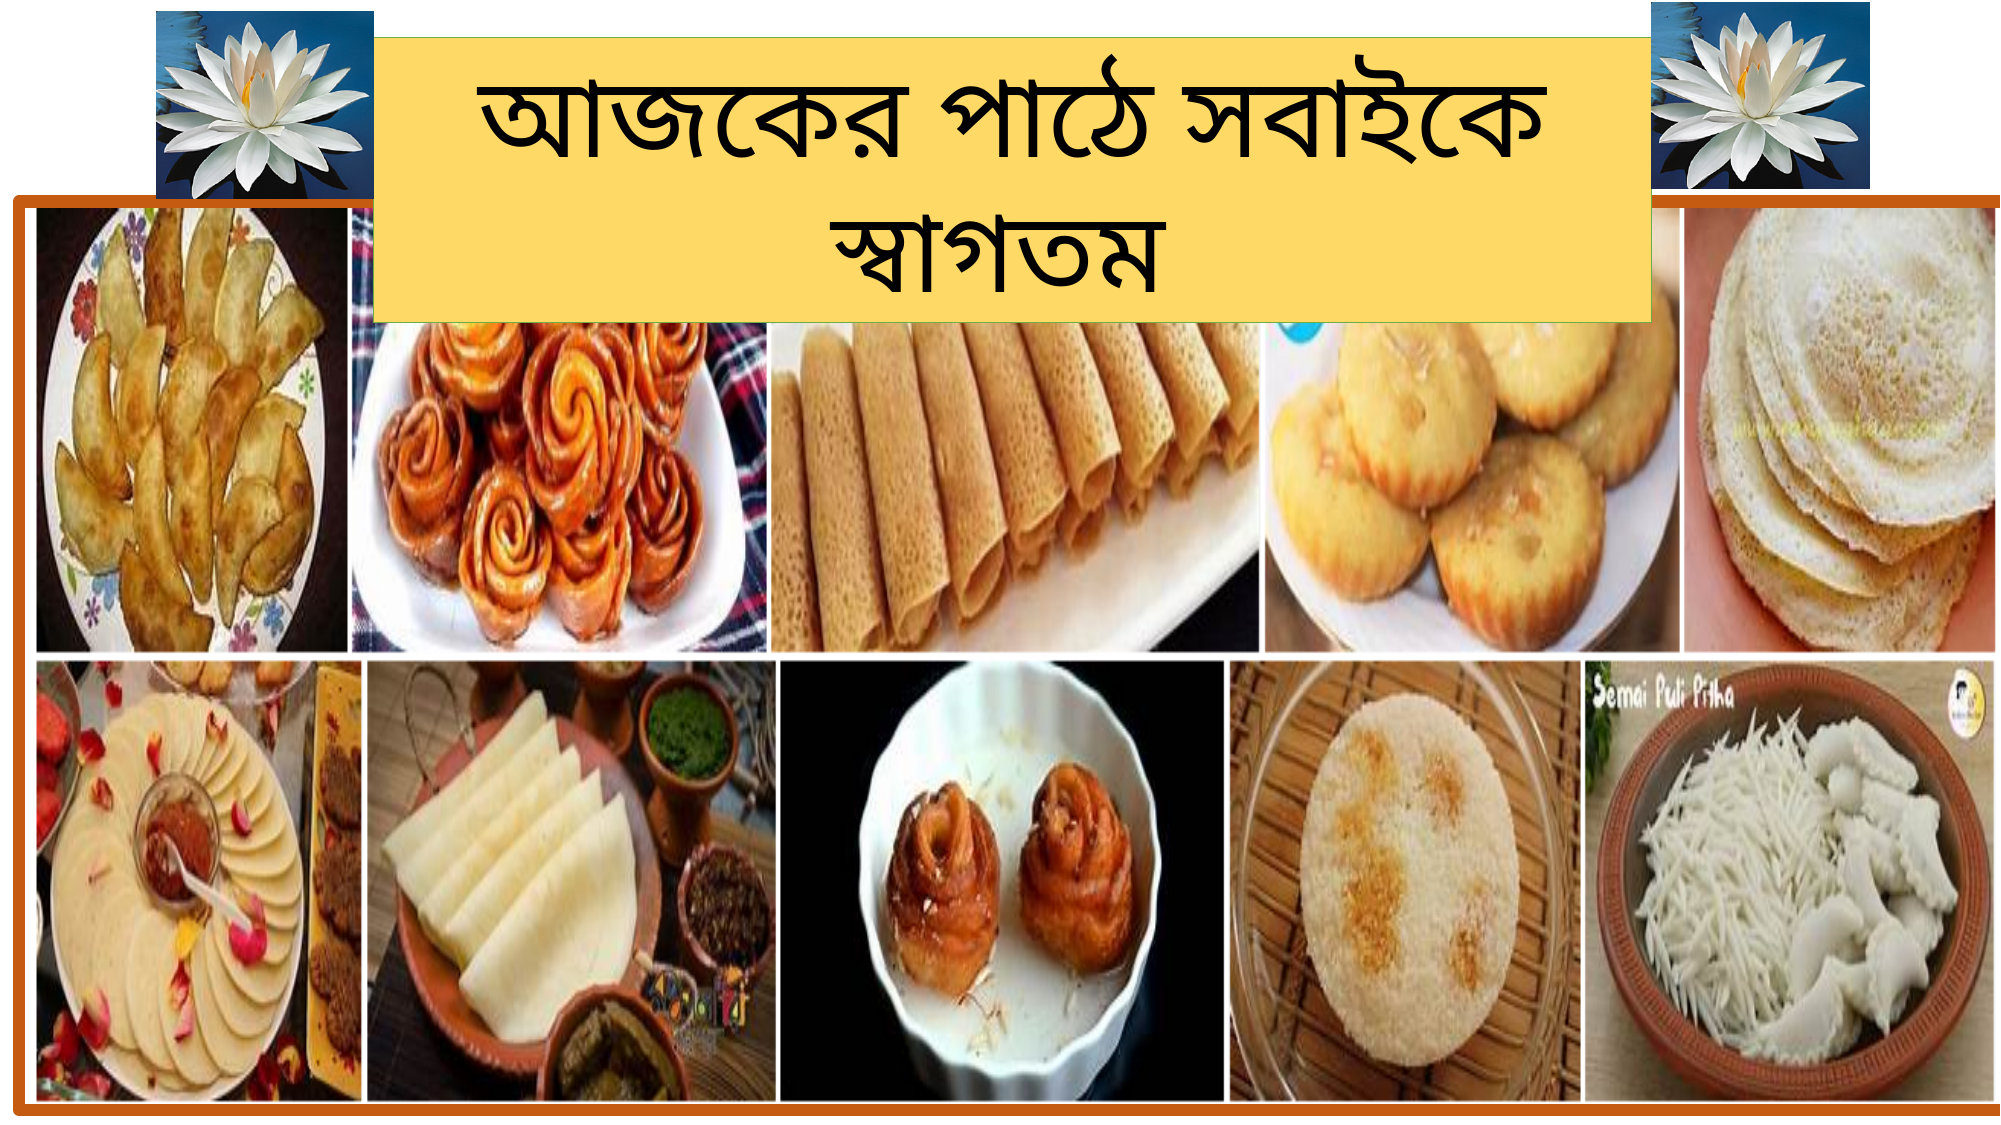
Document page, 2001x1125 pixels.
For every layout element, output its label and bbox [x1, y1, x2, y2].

text_box [156, 2, 1870, 199]
picture [25, 207, 2000, 1104]
